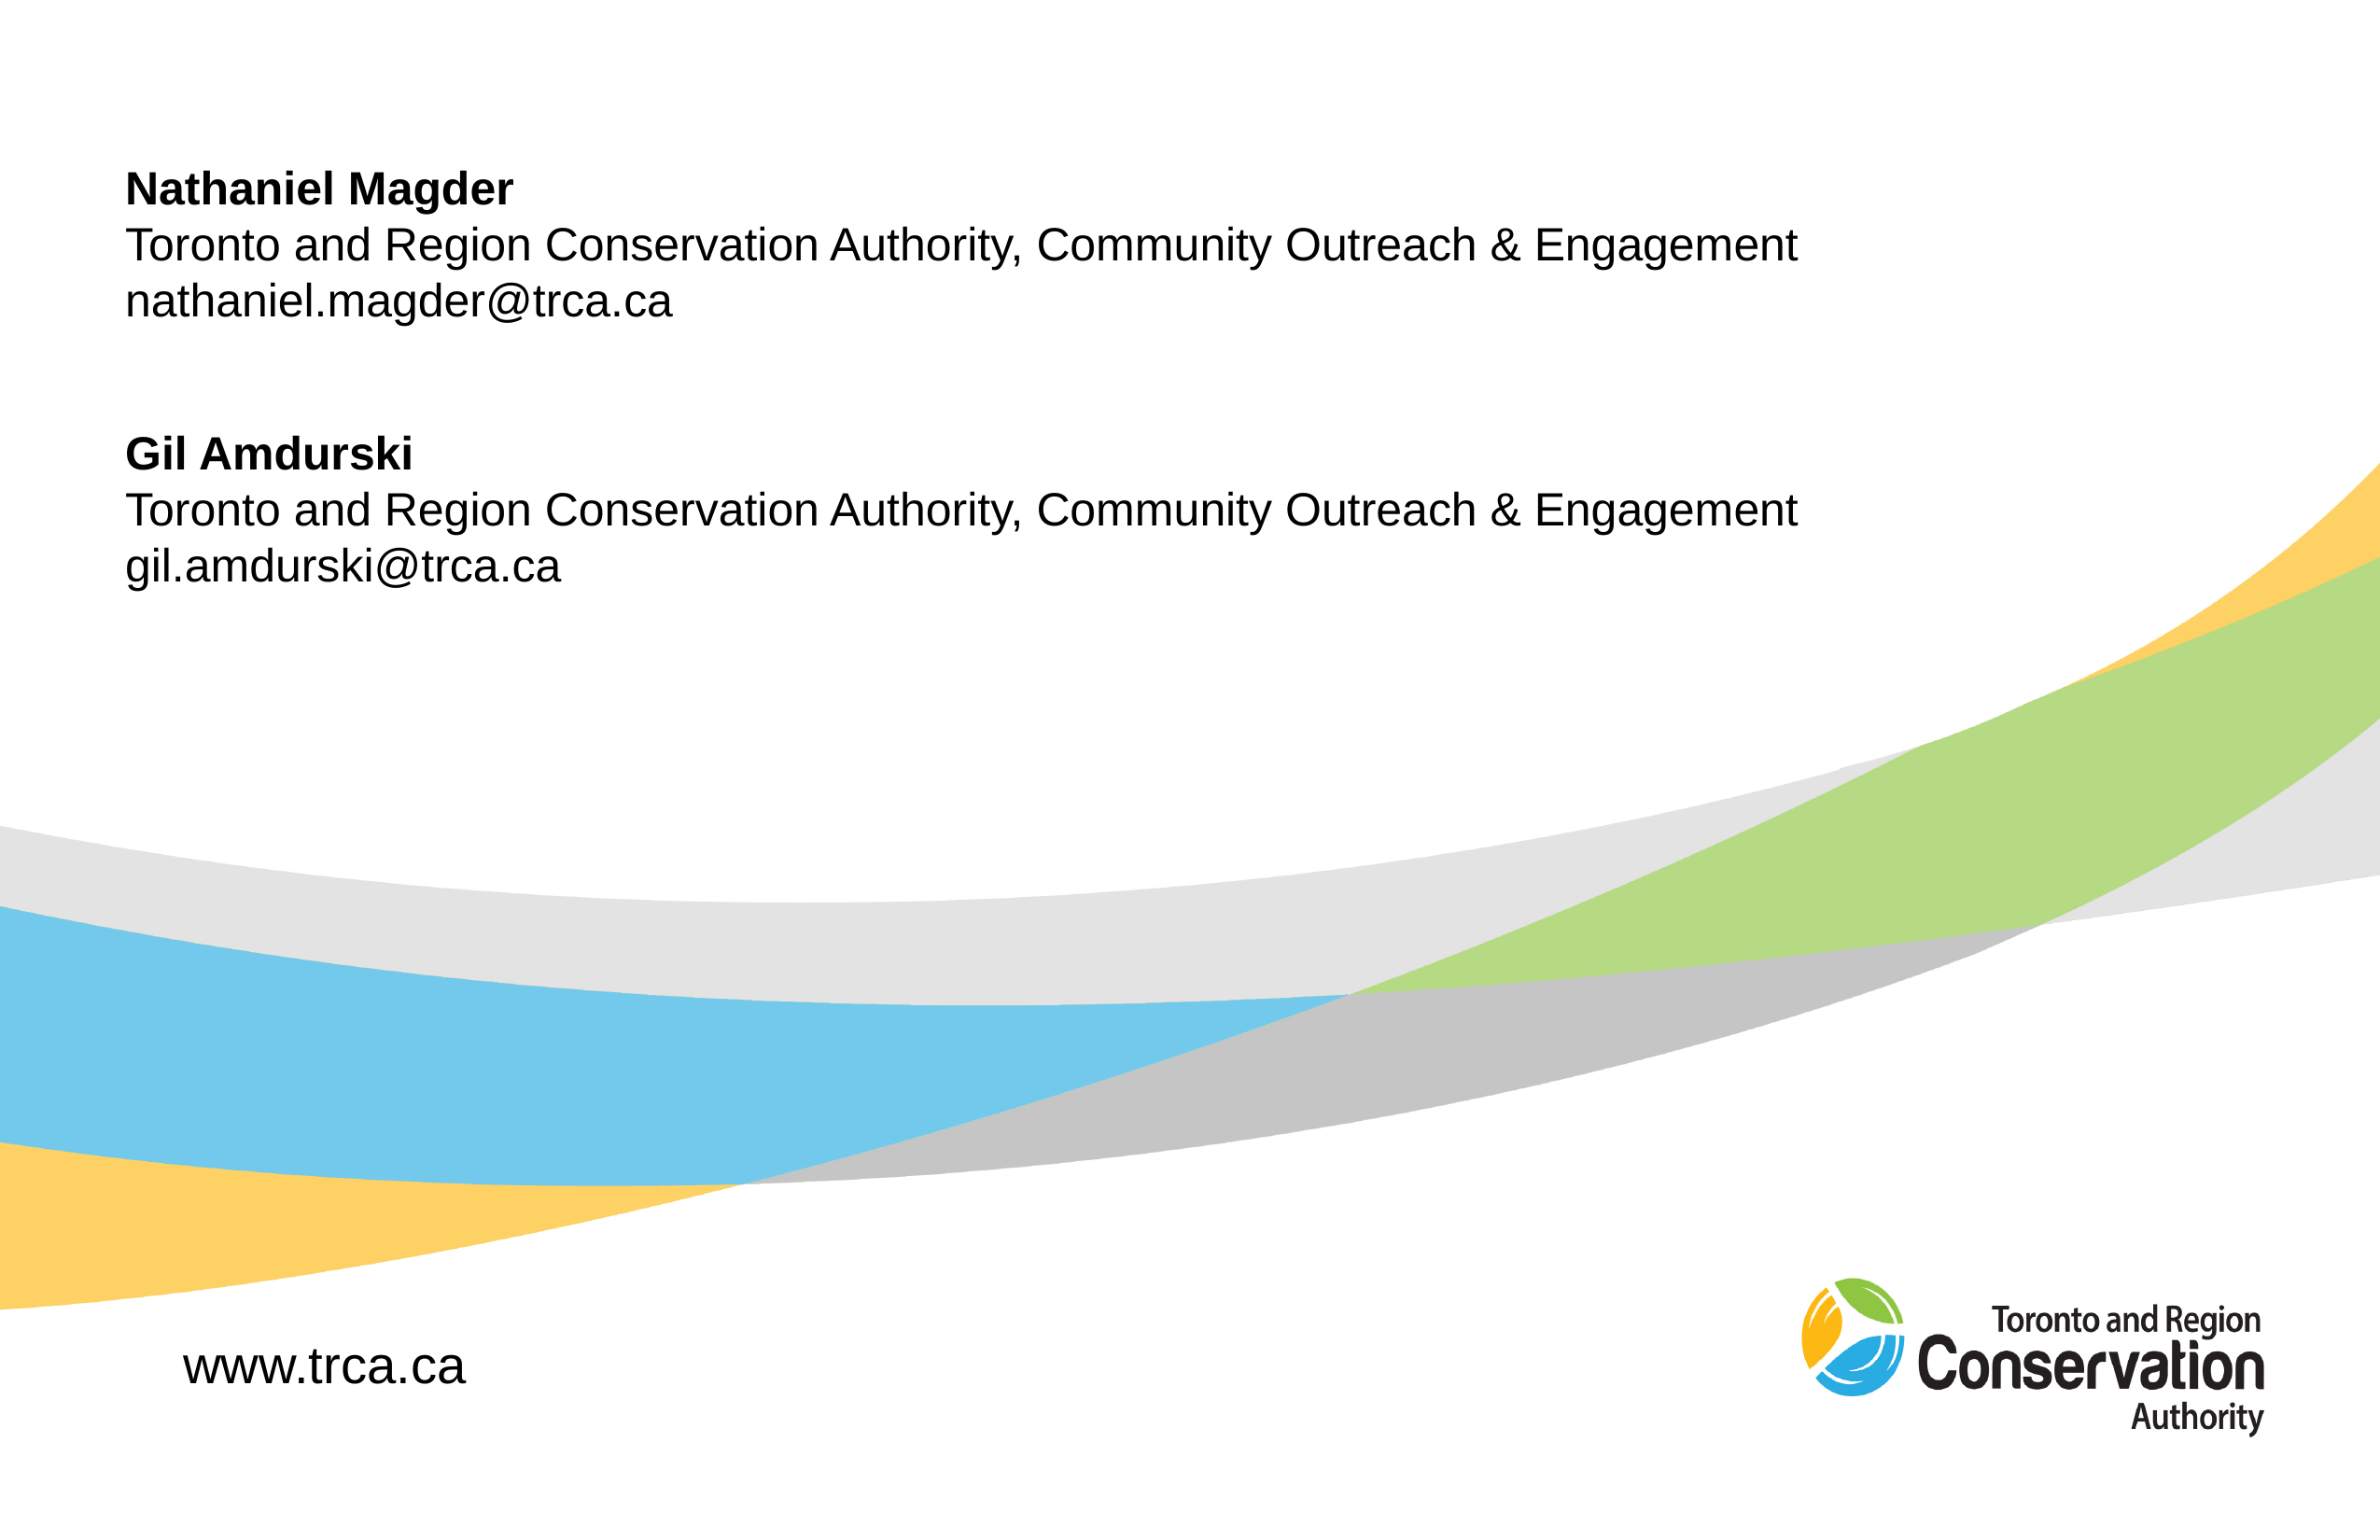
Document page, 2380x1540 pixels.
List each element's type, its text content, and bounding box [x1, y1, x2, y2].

text_box Nathaniel Magder Toronto and Region Conservation Authority, Community Outreach & Engagement nathaniel.magder@trca.ca [111, 151, 2269, 334]
text_box www.trca.ca [169, 1323, 777, 1402]
text_box Gil Amdurski Toronto and Region Conservation Authority, Community Outreach & Engagement gil.amdurski@trca.ca [111, 416, 2269, 599]
picture [0, 0, 2380, 1540]
